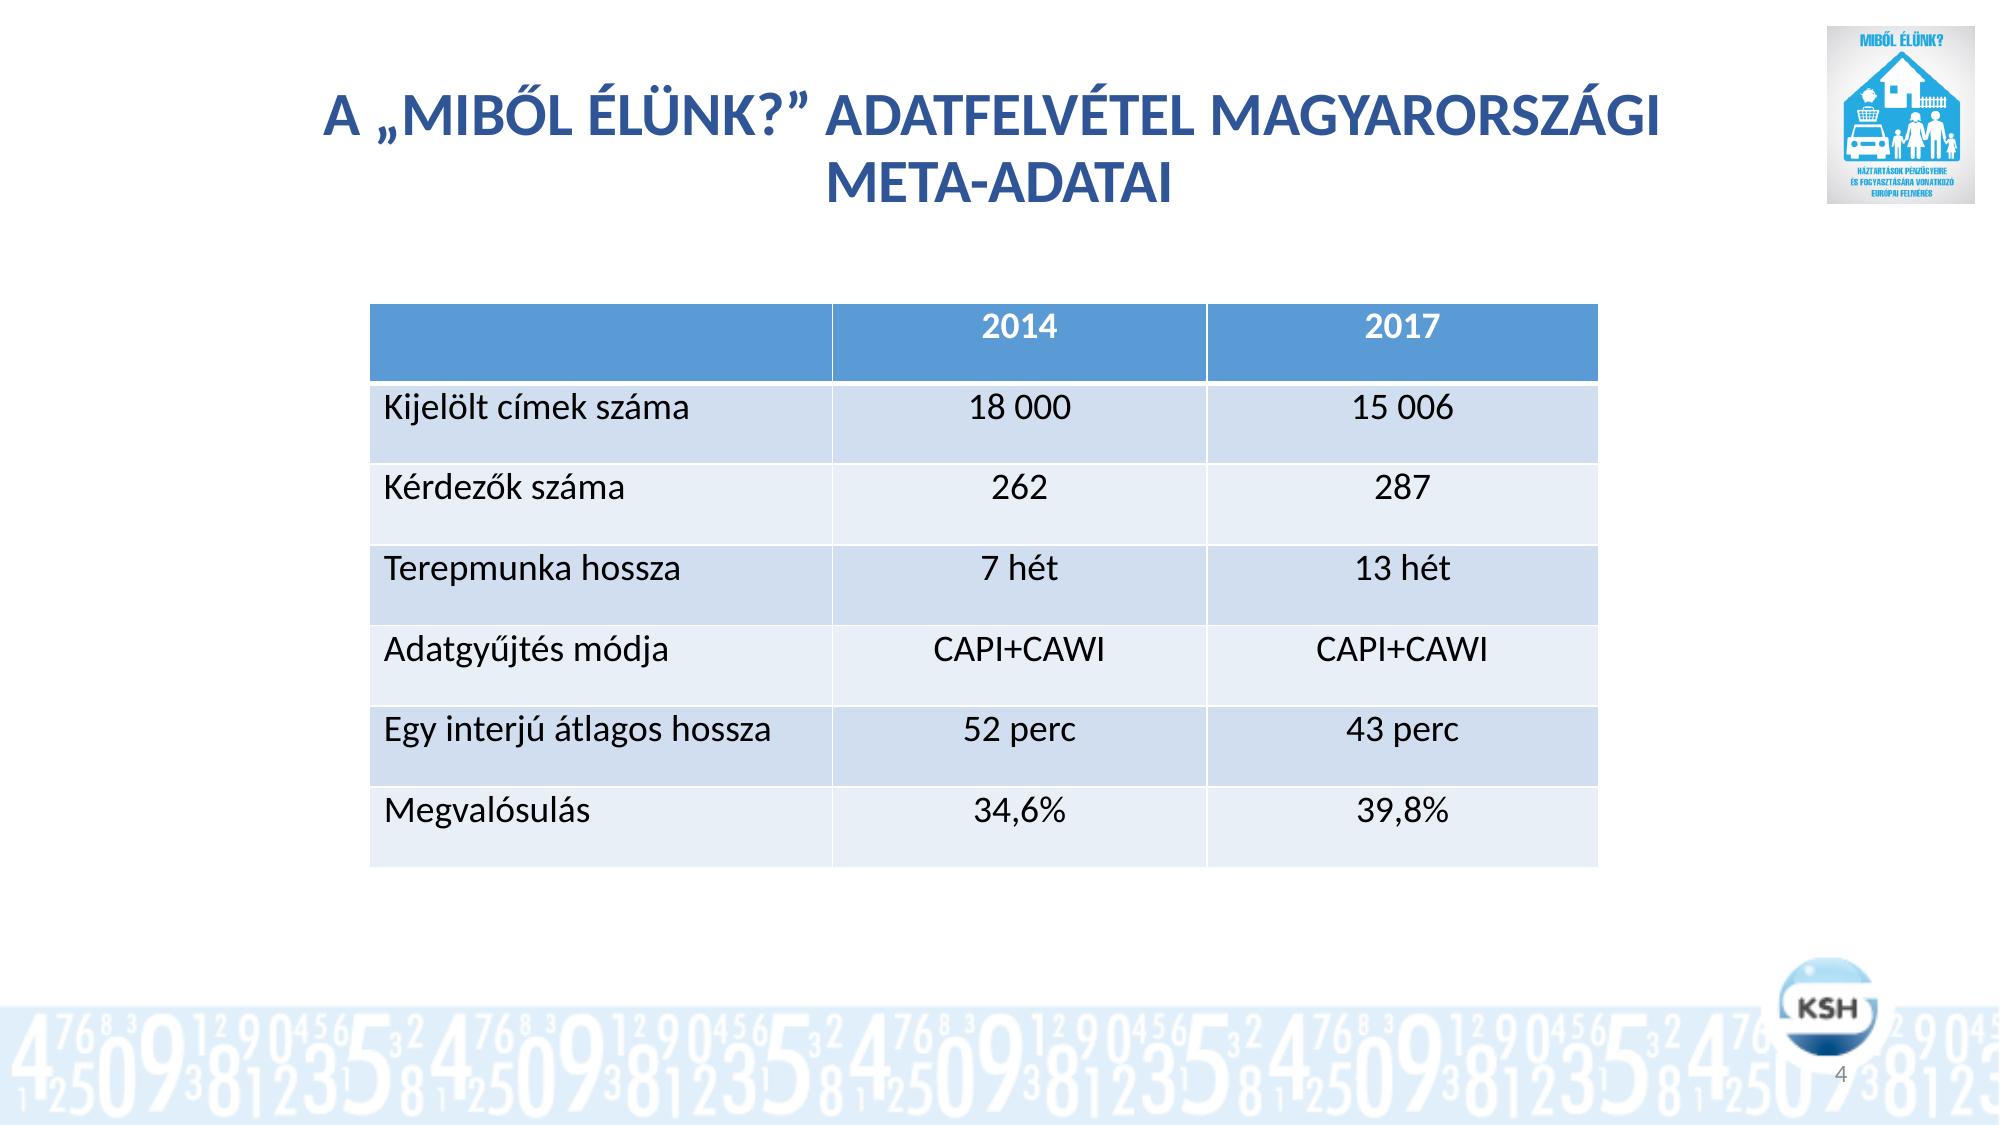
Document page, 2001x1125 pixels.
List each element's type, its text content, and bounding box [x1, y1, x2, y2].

table_cell 262 [833, 465, 1206, 544]
table_cell 15 006 [1208, 386, 1598, 463]
table_cell 13 hét [1208, 546, 1598, 625]
table_cell Adatgyűjtés módja [370, 626, 832, 705]
table_cell CAPI+CAWI [1208, 626, 1598, 705]
table_cell Terepmunka hossza [370, 546, 832, 625]
slide_number 4 [1412, 1042, 1863, 1103]
table_cell CAPI+CAWI [833, 626, 1206, 705]
table_cell 34,6% [833, 788, 1206, 867]
table_cell 18 000 [833, 386, 1206, 463]
table_cell 287 [1208, 465, 1598, 544]
table_header 2014 [833, 304, 1206, 381]
table_cell Megvalósulás [370, 788, 832, 867]
table_header [370, 304, 832, 381]
picture [0, 0, 2001, 1125]
table_cell 52 perc [833, 707, 1206, 786]
table_cell Egy interjú átlagos hossza [370, 707, 832, 786]
table_cell 39,8% [1208, 788, 1598, 867]
table_cell 43 perc [1208, 707, 1598, 786]
table_cell 7 hét [833, 546, 1206, 625]
title A „Miből élünk?” adatfelvétel magyarországi meta-adatai [137, 74, 1863, 223]
table_cell Kijelölt címek száma [370, 386, 832, 463]
table_cell Kérdezők száma [370, 465, 832, 544]
table_header 2017 [1208, 304, 1598, 381]
